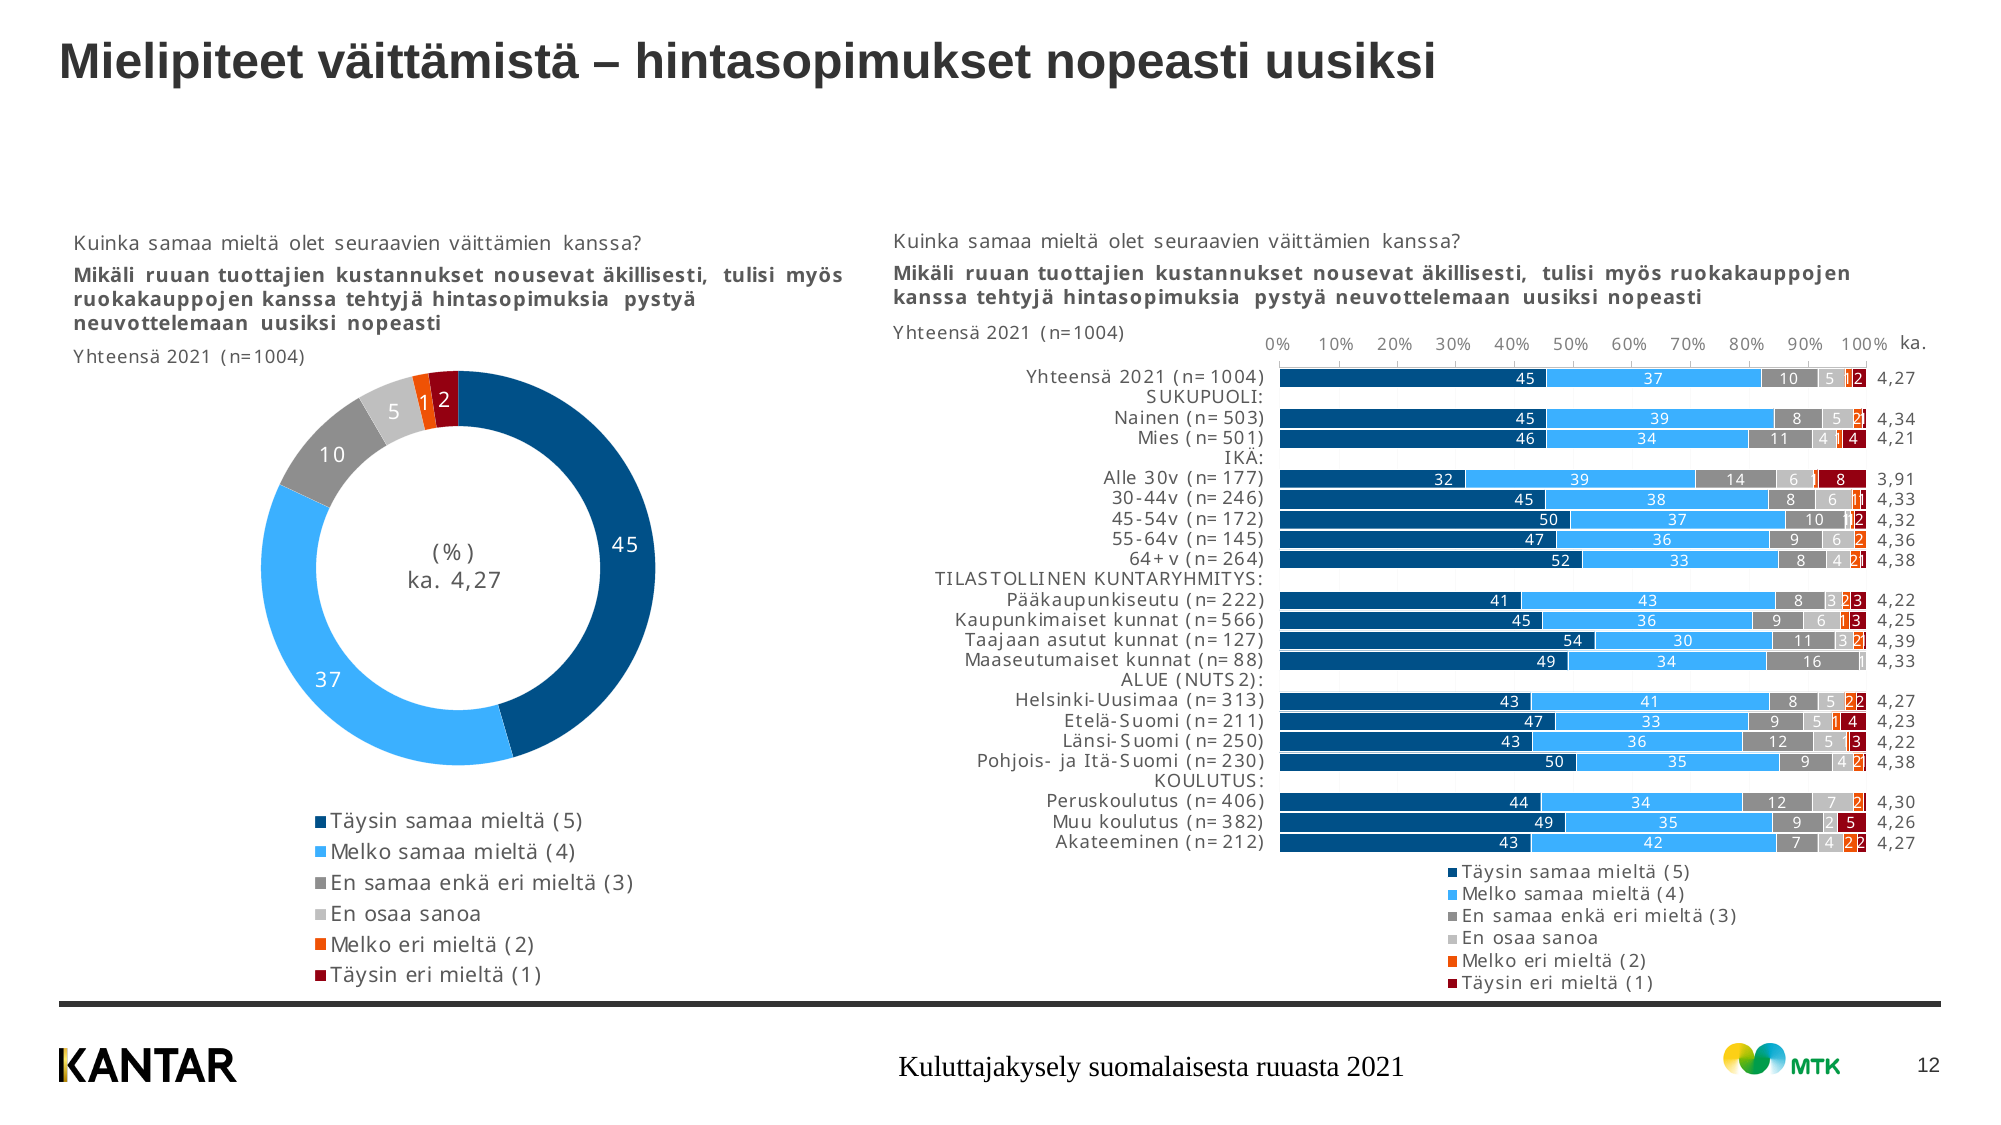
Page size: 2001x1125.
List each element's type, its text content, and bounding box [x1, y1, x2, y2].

footer Kuluttajakysely suomalaisesta ruuasta 2021 [536, 1048, 1767, 1081]
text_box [59, 226, 878, 994]
title Mielipiteet väittämistä – hintasopimukset nopeasti uusiksi [59, 28, 1941, 95]
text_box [878, 225, 1942, 994]
slide_number 12 [1780, 1048, 1941, 1081]
picture [59, 1048, 237, 1082]
picture [1720, 1041, 1842, 1081]
